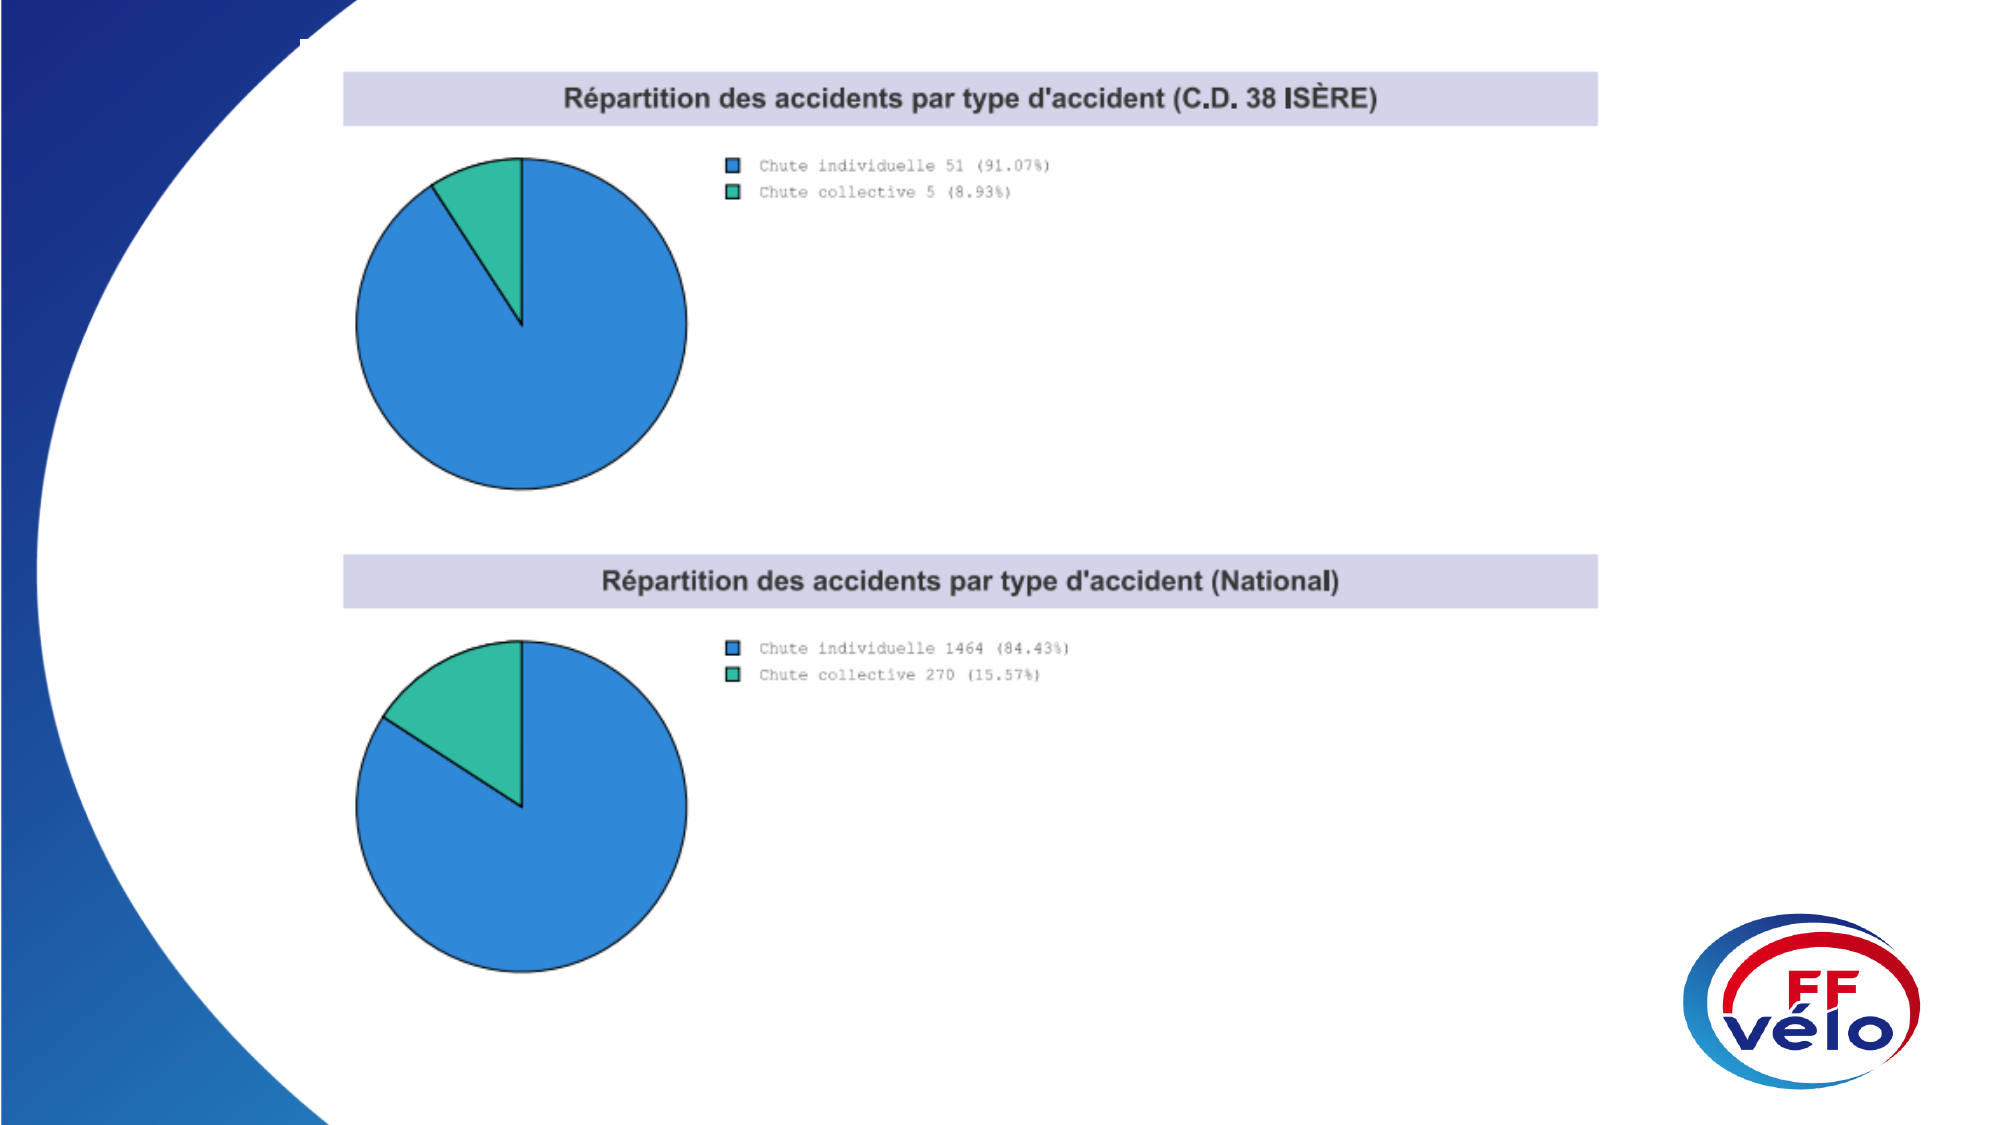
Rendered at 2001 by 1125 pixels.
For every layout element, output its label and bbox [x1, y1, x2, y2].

picture [2, 0, 1635, 1125]
